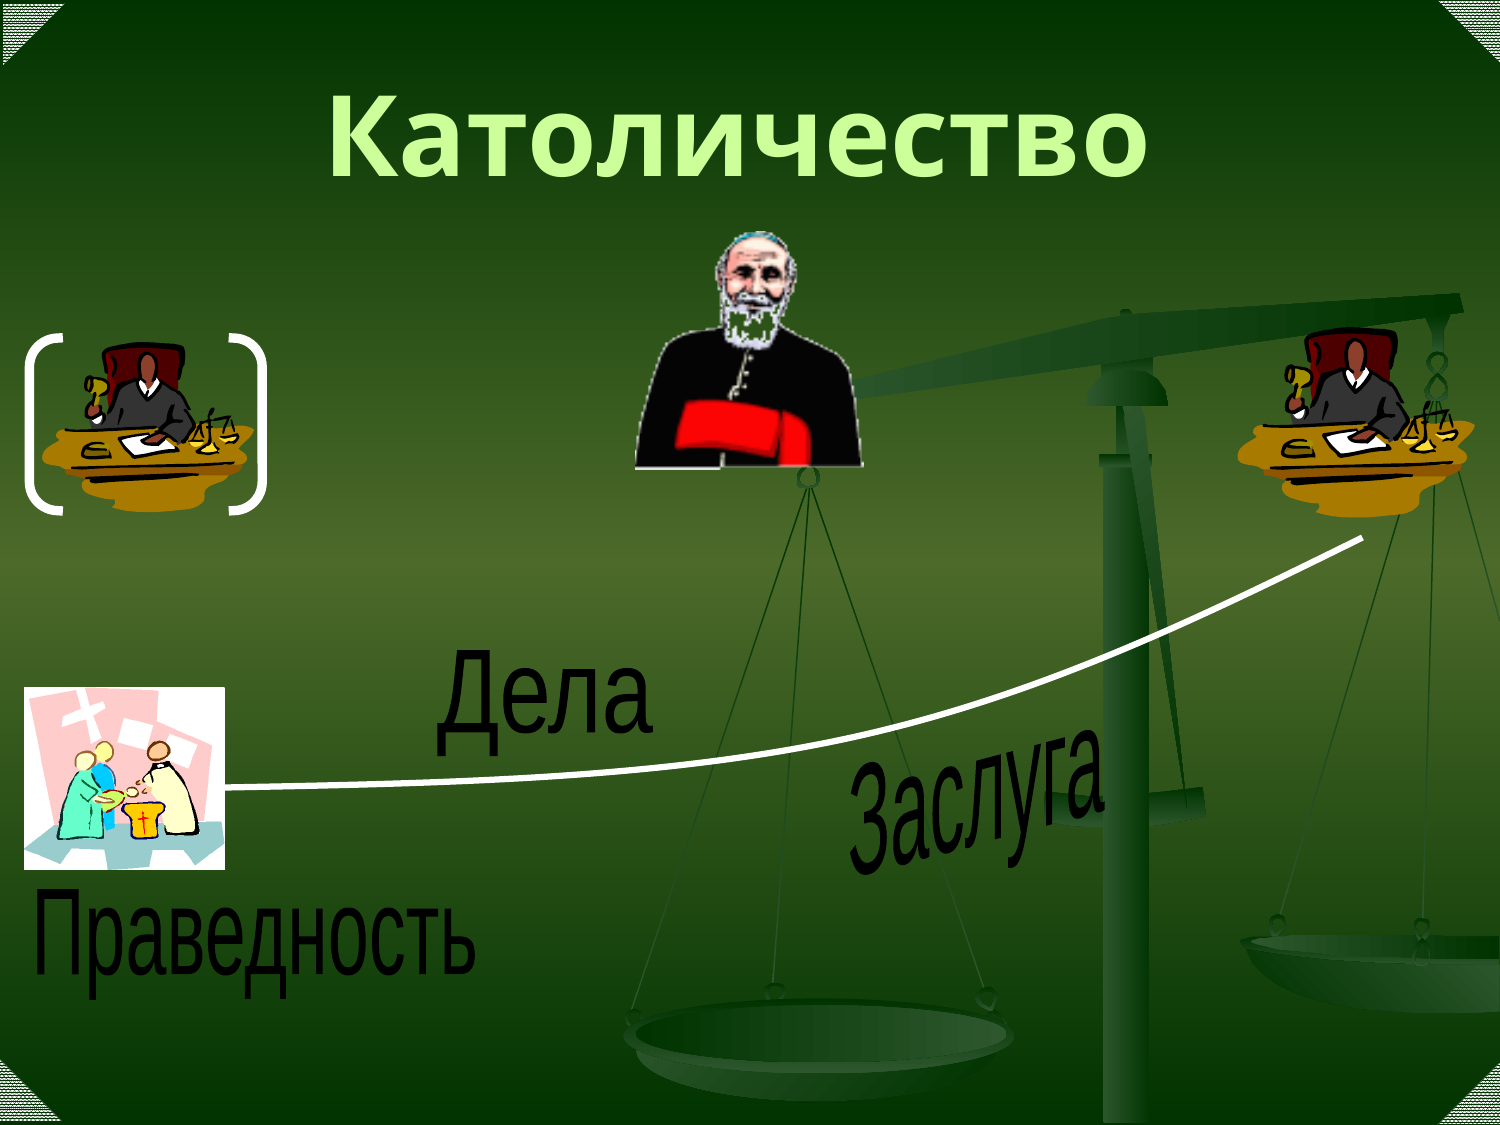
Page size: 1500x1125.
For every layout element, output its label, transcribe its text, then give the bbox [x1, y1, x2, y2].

picture [41, 339, 255, 513]
text_box [0, 1059, 63, 1122]
text_box [259, 353, 263, 495]
picture [24, 687, 226, 871]
text_box [29, 348, 36, 501]
text_box [1437, 1062, 1500, 1125]
text_box [2, 2, 66, 66]
title Католичество [99, 37, 1375, 225]
picture [635, 231, 865, 470]
text_box [229, 537, 1363, 788]
picture [1237, 324, 1476, 518]
text_box [1437, 0, 1500, 63]
